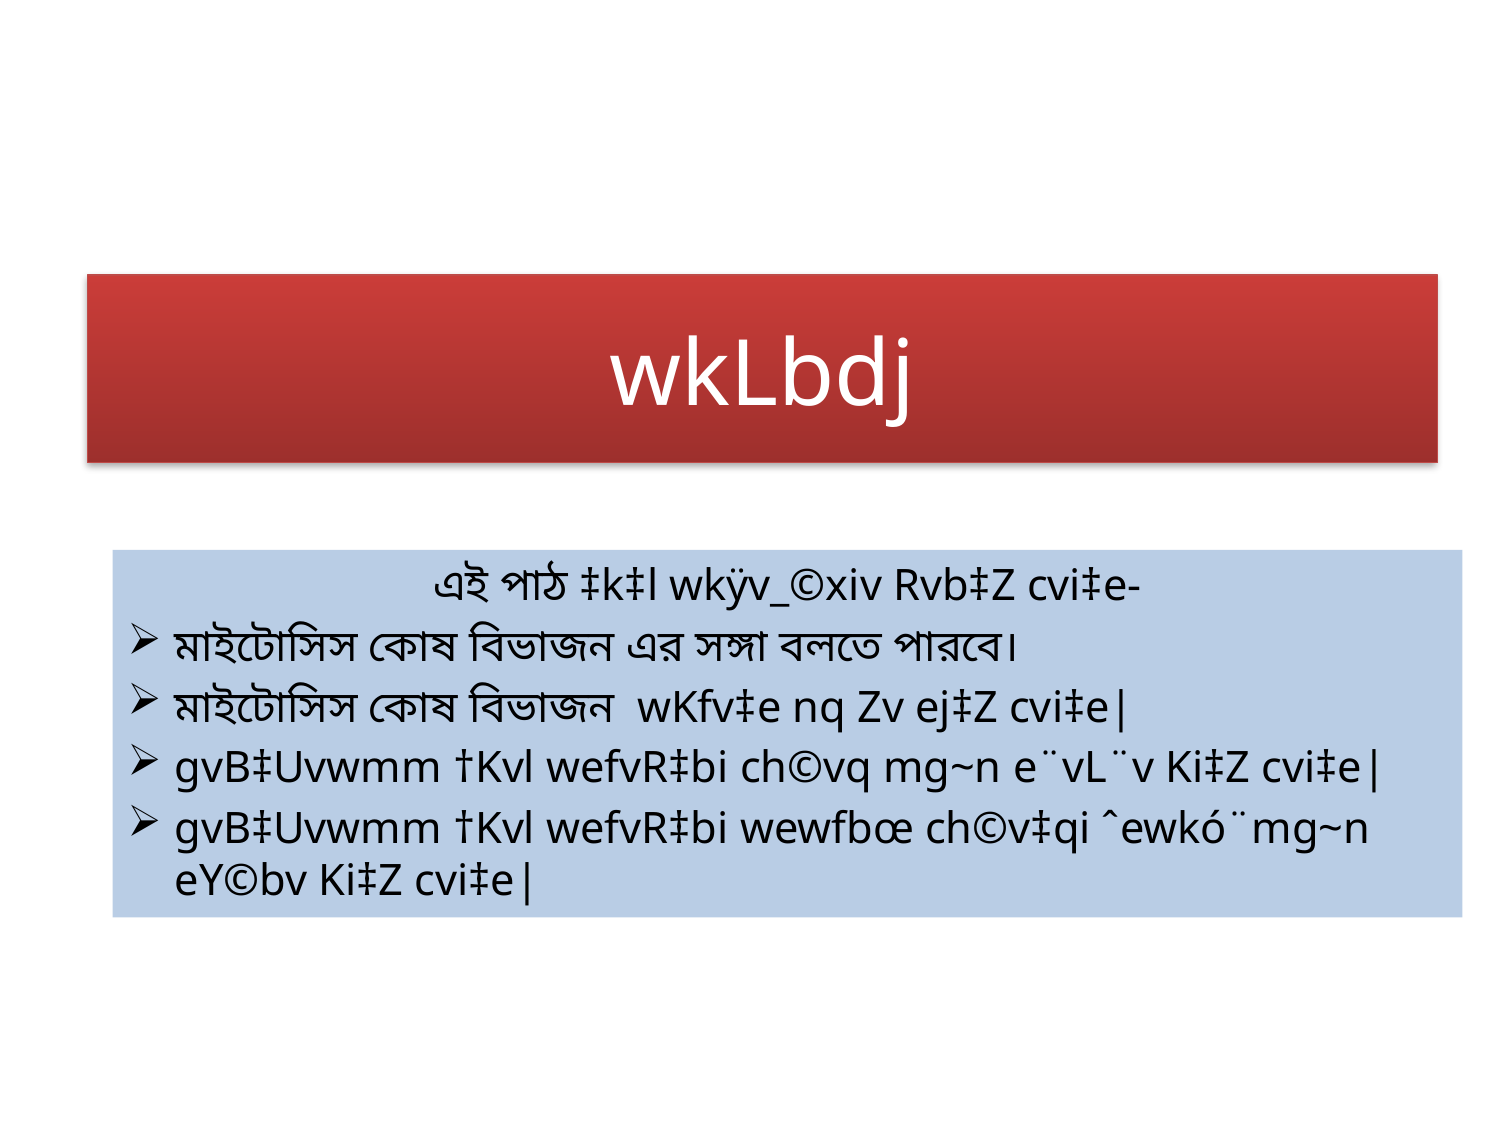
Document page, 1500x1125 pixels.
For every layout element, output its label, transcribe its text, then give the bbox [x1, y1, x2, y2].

title wkLbdj [87, 274, 1438, 463]
list এই পাঠ ‡k‡l wkÿv_©xiv Rvb‡Z cvi‡e- মাইটোসিস কোষ বিভাজন এর সঙ্গা বলতে পারবে। মাইটোসিস কোষ বিভাজন wKfv‡e nq Zv ej‡Z cvi‡e| gvB‡Uvwmm †Kvl wefvR‡bi ch©vq mg~n e¨vL¨v Ki‡Z cvi‡e| gvB‡Uvwmm †Kvl wefvR‡bi wewfbœ ch©v‡qi ˆewkó¨mg~n eY©bv Ki‡Z cvi‡e| [112, 549, 1463, 918]
